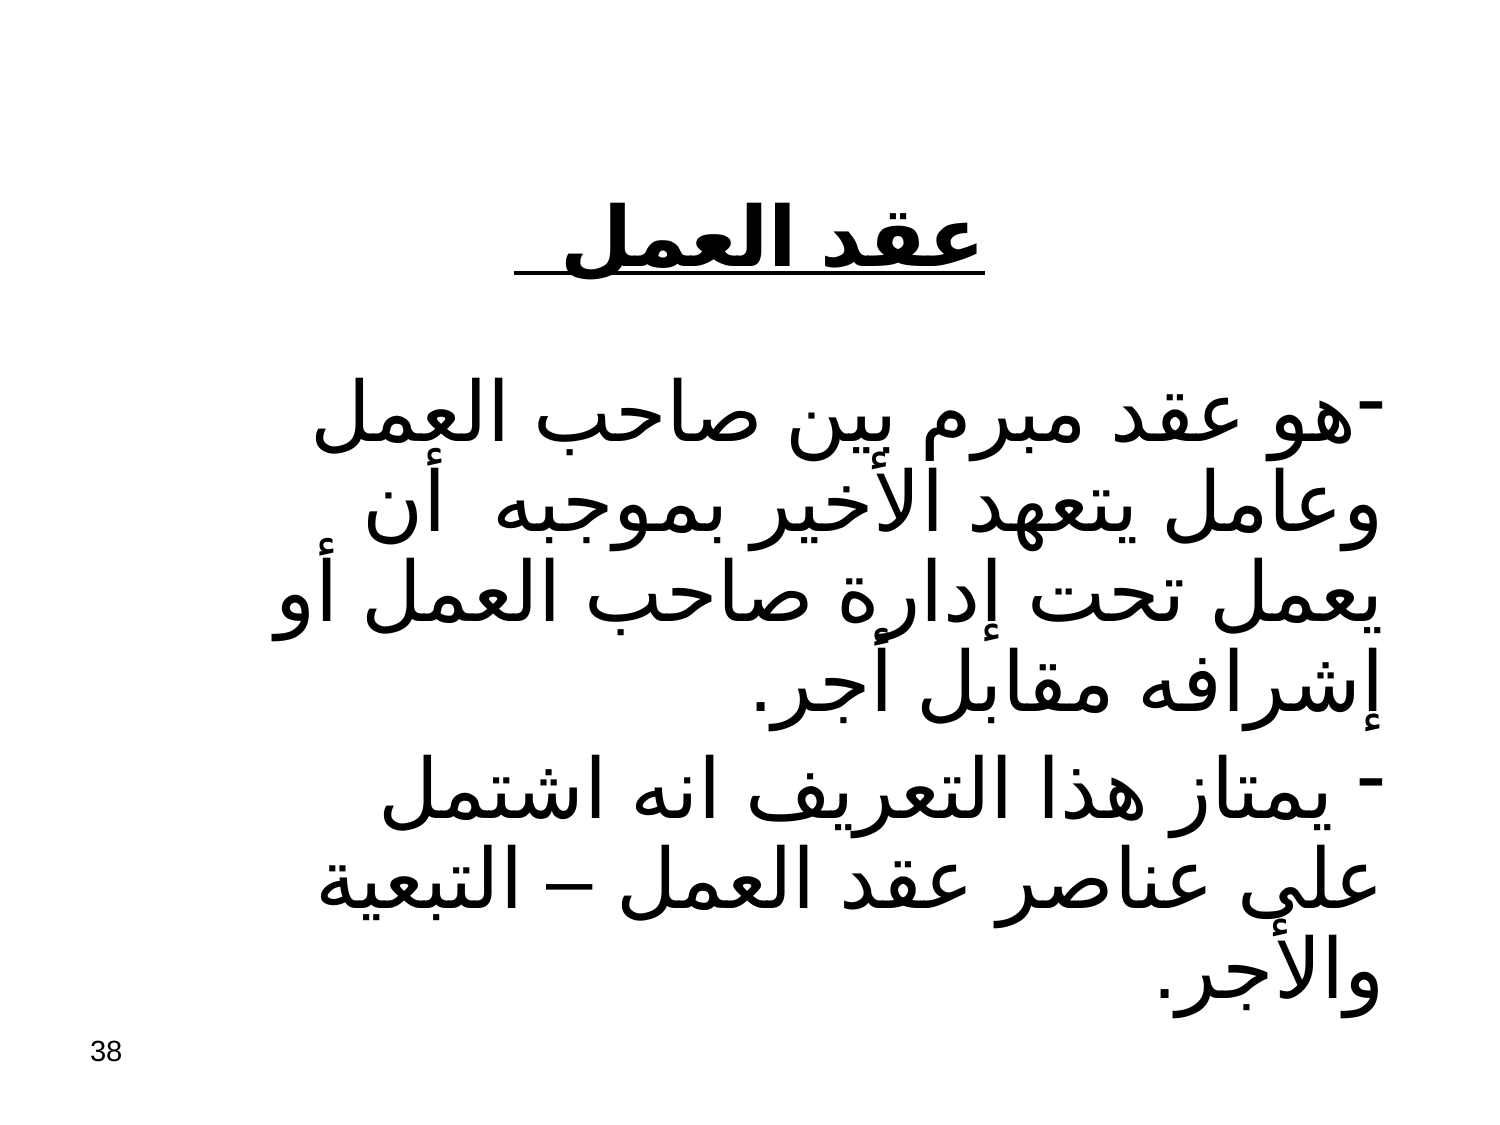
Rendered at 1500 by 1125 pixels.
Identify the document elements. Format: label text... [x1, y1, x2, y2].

slide_number 38 [74, 1024, 426, 1103]
subtitle هو عقد مبرم بين صاحب العمل وعامل يتعهد الأخير بموجبه أن يعمل تحت إدارة صاحب العمل أو إشرافه مقابل أجر. يمتاز هذا التعريف انه اشتمل على عناصر عقد العمل – التبعية والأجر. [237, 362, 1401, 1001]
title عقد العمل [112, 112, 1388, 354]
